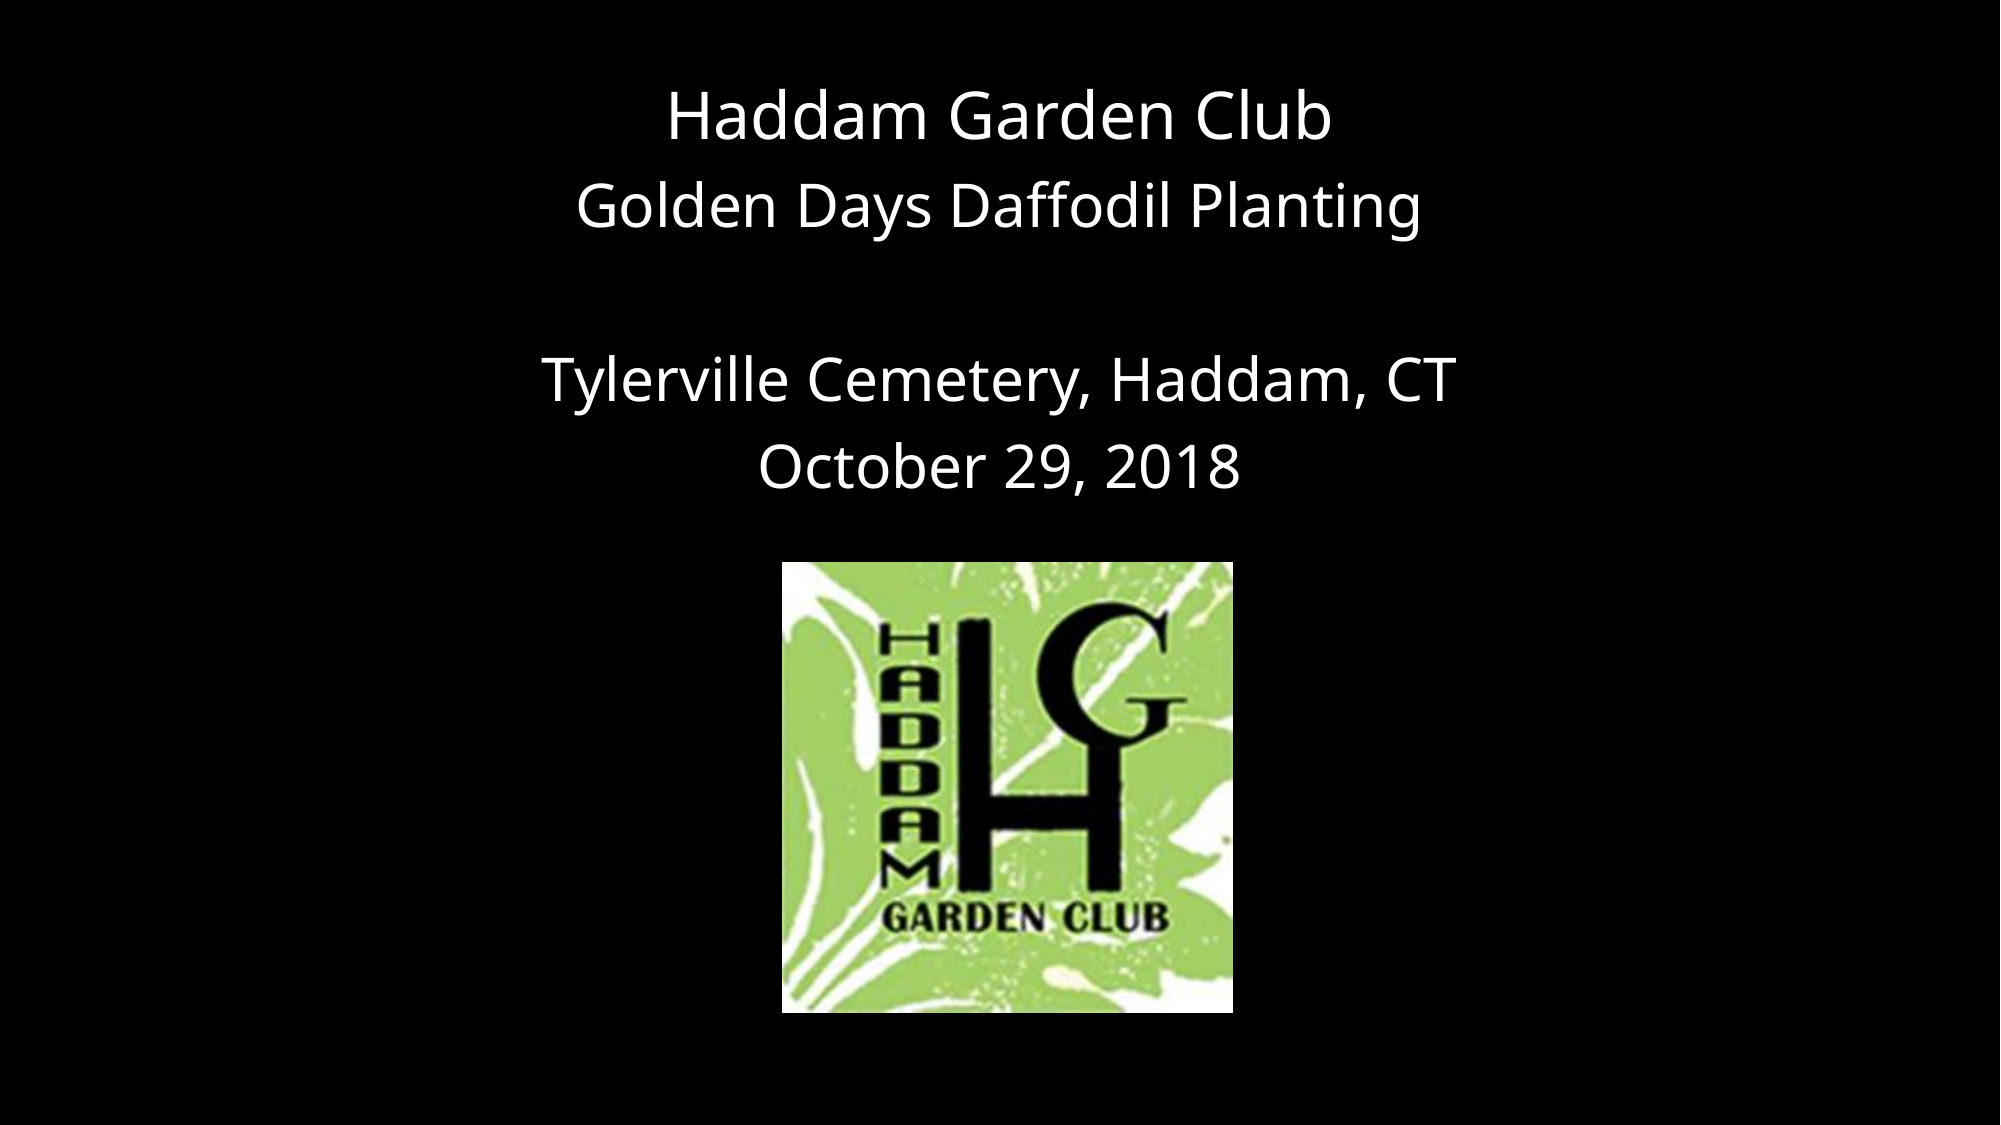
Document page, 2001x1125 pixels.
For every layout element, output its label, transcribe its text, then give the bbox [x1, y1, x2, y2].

text_box Haddam Garden Club Golden Days Daffodil Planting Tylerville Cemetery, Haddam, CT October 29, 2018 [222, 49, 1777, 514]
picture [781, 562, 1233, 1013]
